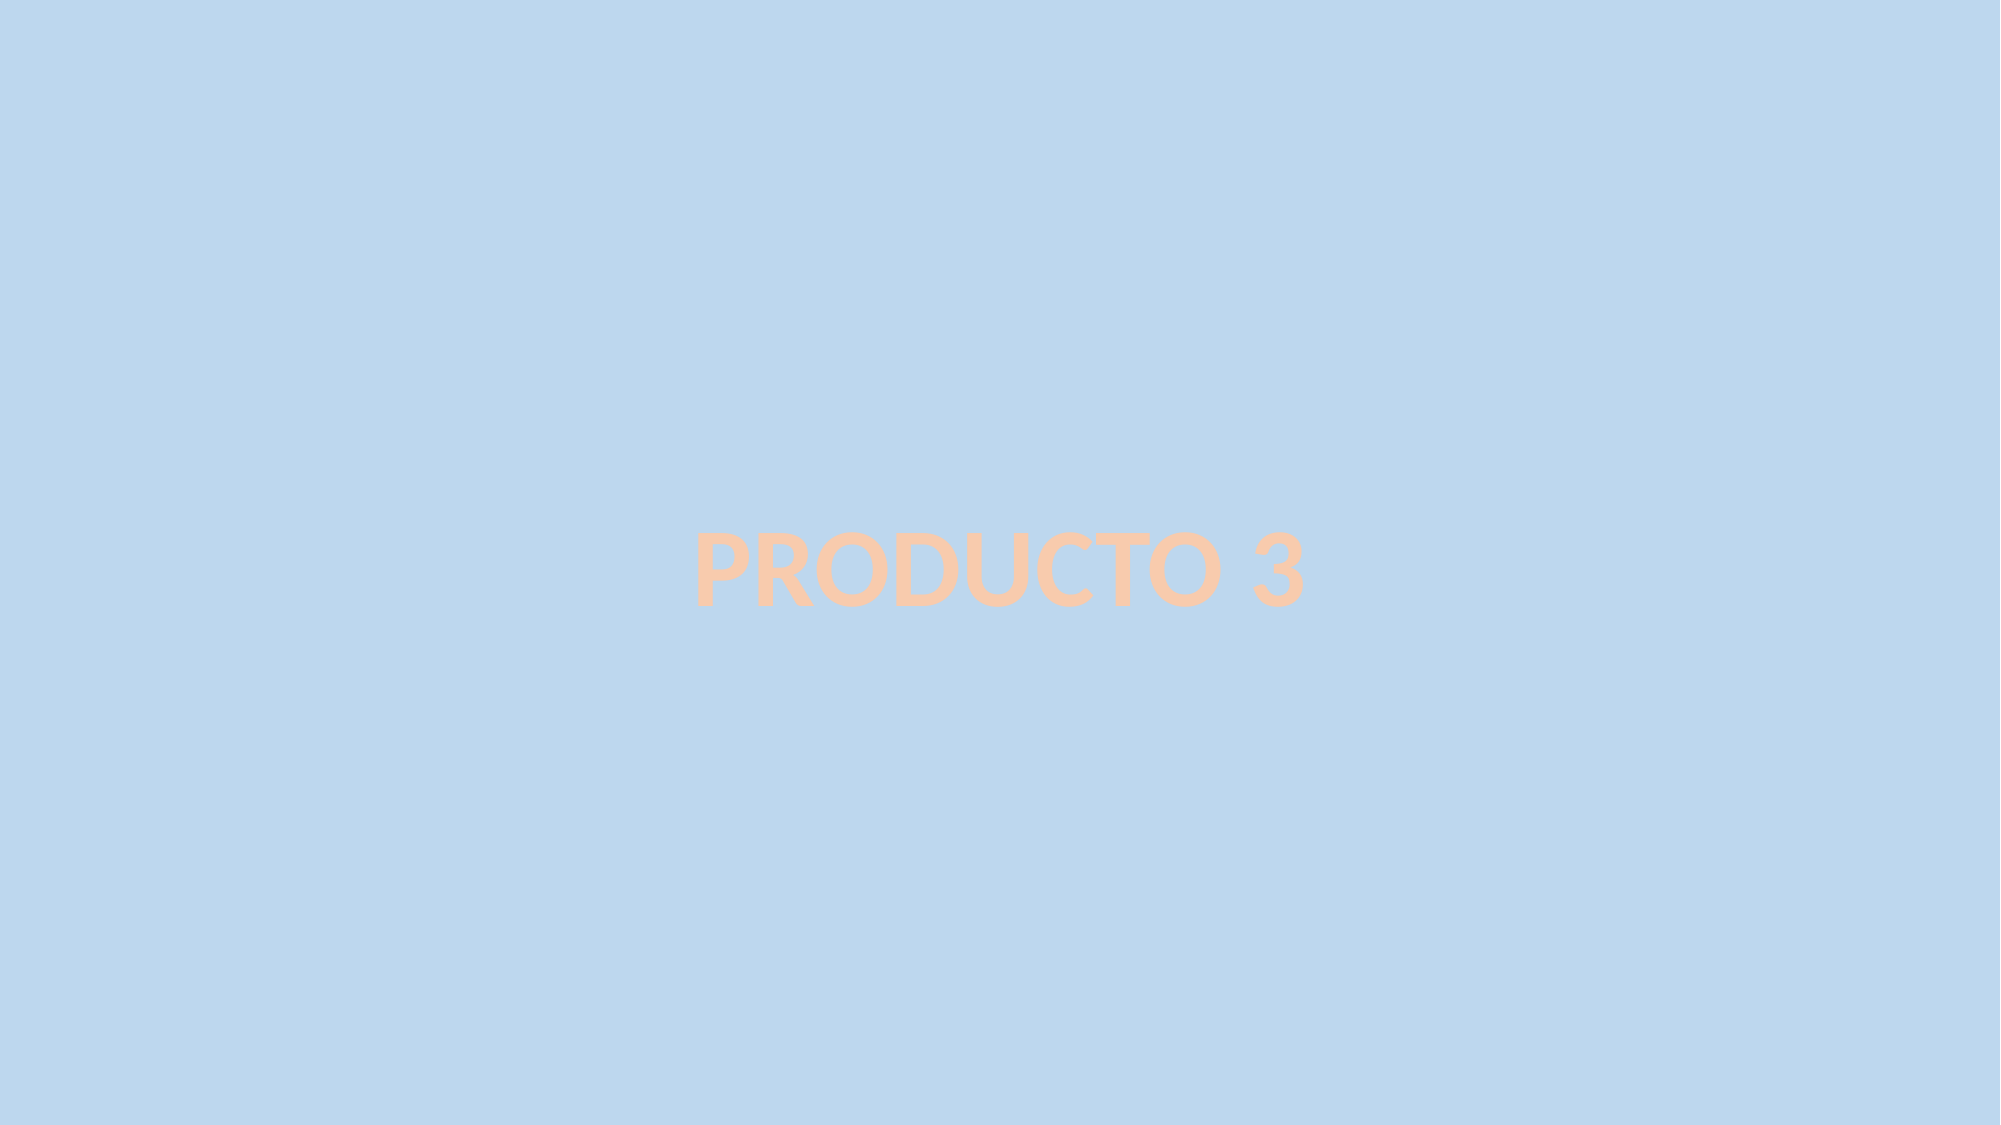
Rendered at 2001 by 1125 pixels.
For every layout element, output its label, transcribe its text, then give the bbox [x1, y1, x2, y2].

text_box PRODUCTO 3 [677, 486, 1323, 637]
